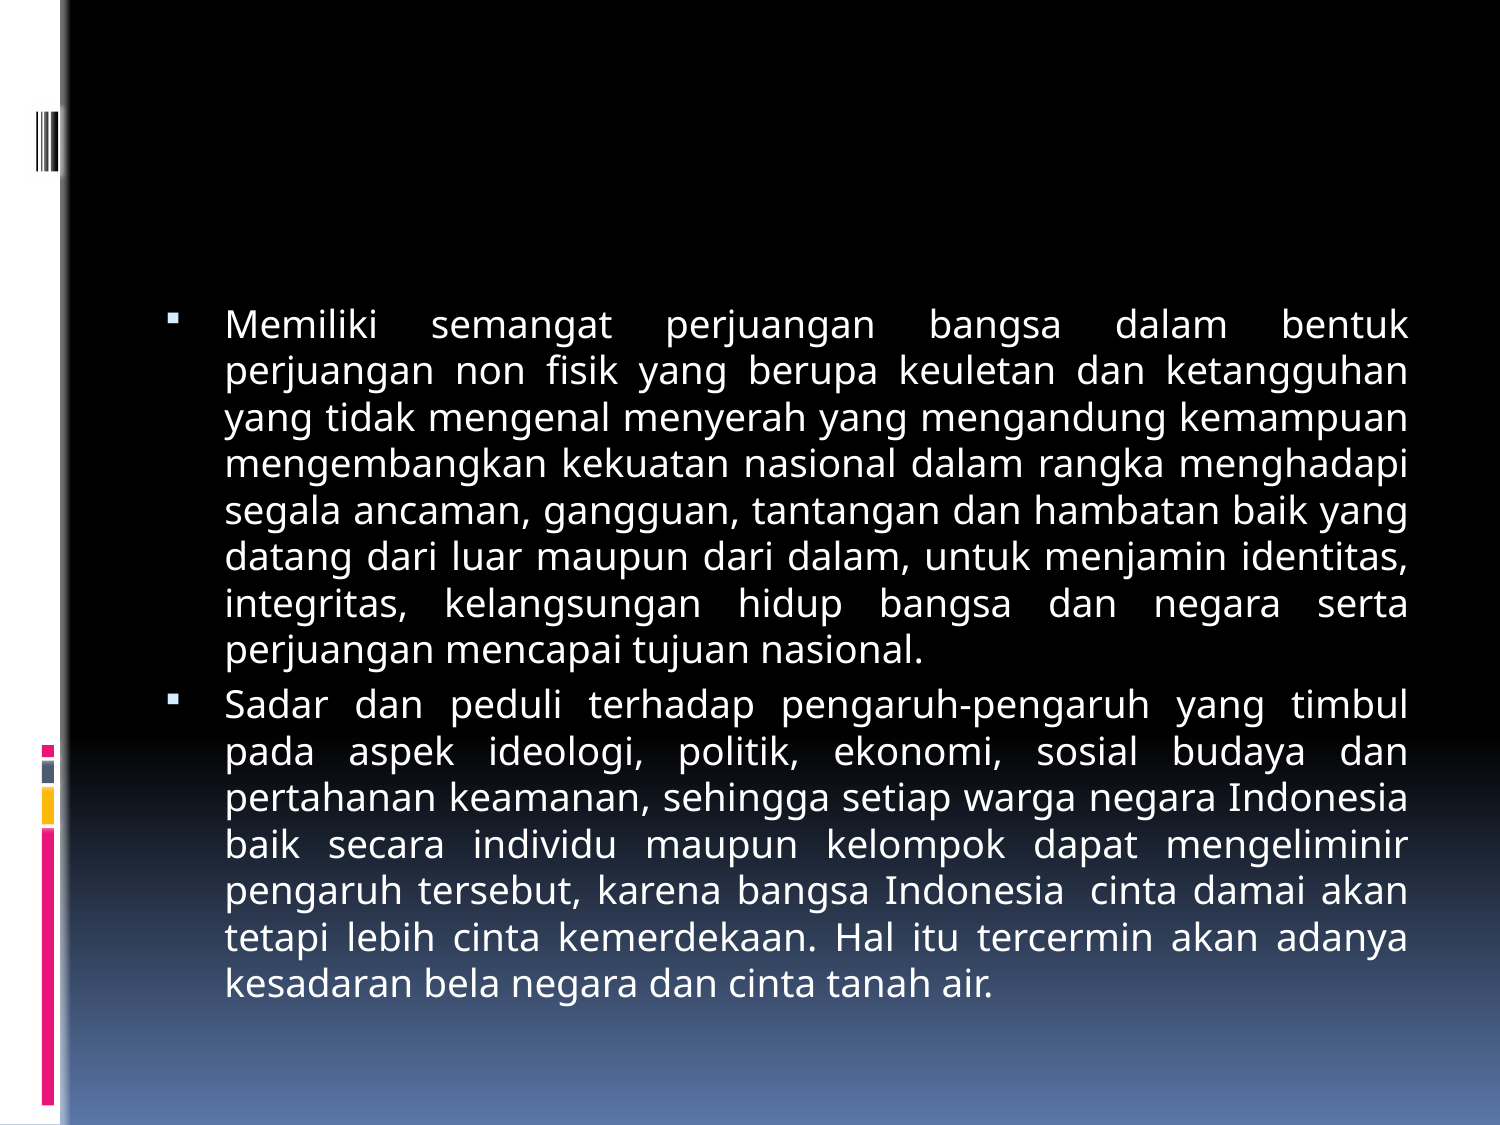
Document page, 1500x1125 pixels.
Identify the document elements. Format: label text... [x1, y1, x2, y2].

list Memiliki semangat perjuangan bangsa dalam bentuk perjuangan non fisik yang berupa keuletan dan ketangguhan yang tidak mengenal menyerah yang mengandung kemampuan mengembangkan kekuatan nasional dalam rangka menghadapi segala ancaman, gangguan, tantangan dan hambatan baik yang datang dari luar maupun dari dalam, untuk menjamin identitas, integritas, kelangsungan hidup bangsa dan negara serta perjuangan mencapai tujuan nasional. Sadar dan peduli terhadap pengaruh-pengaruh yang timbul pada aspek ideologi, politik, ekonomi, sosial budaya dan pertahanan keamanan, sehingga setiap warga negara Indonesia baik secara individu maupun kelompok dapat mengeliminir pengaruh tersebut, karena bangsa Indonesia cinta damai akan tetapi lebih cinta kemerdekaan. Hal itu tercermin akan adanya kesadaran bela negara dan cinta tanah air. [150, 292, 1425, 1043]
